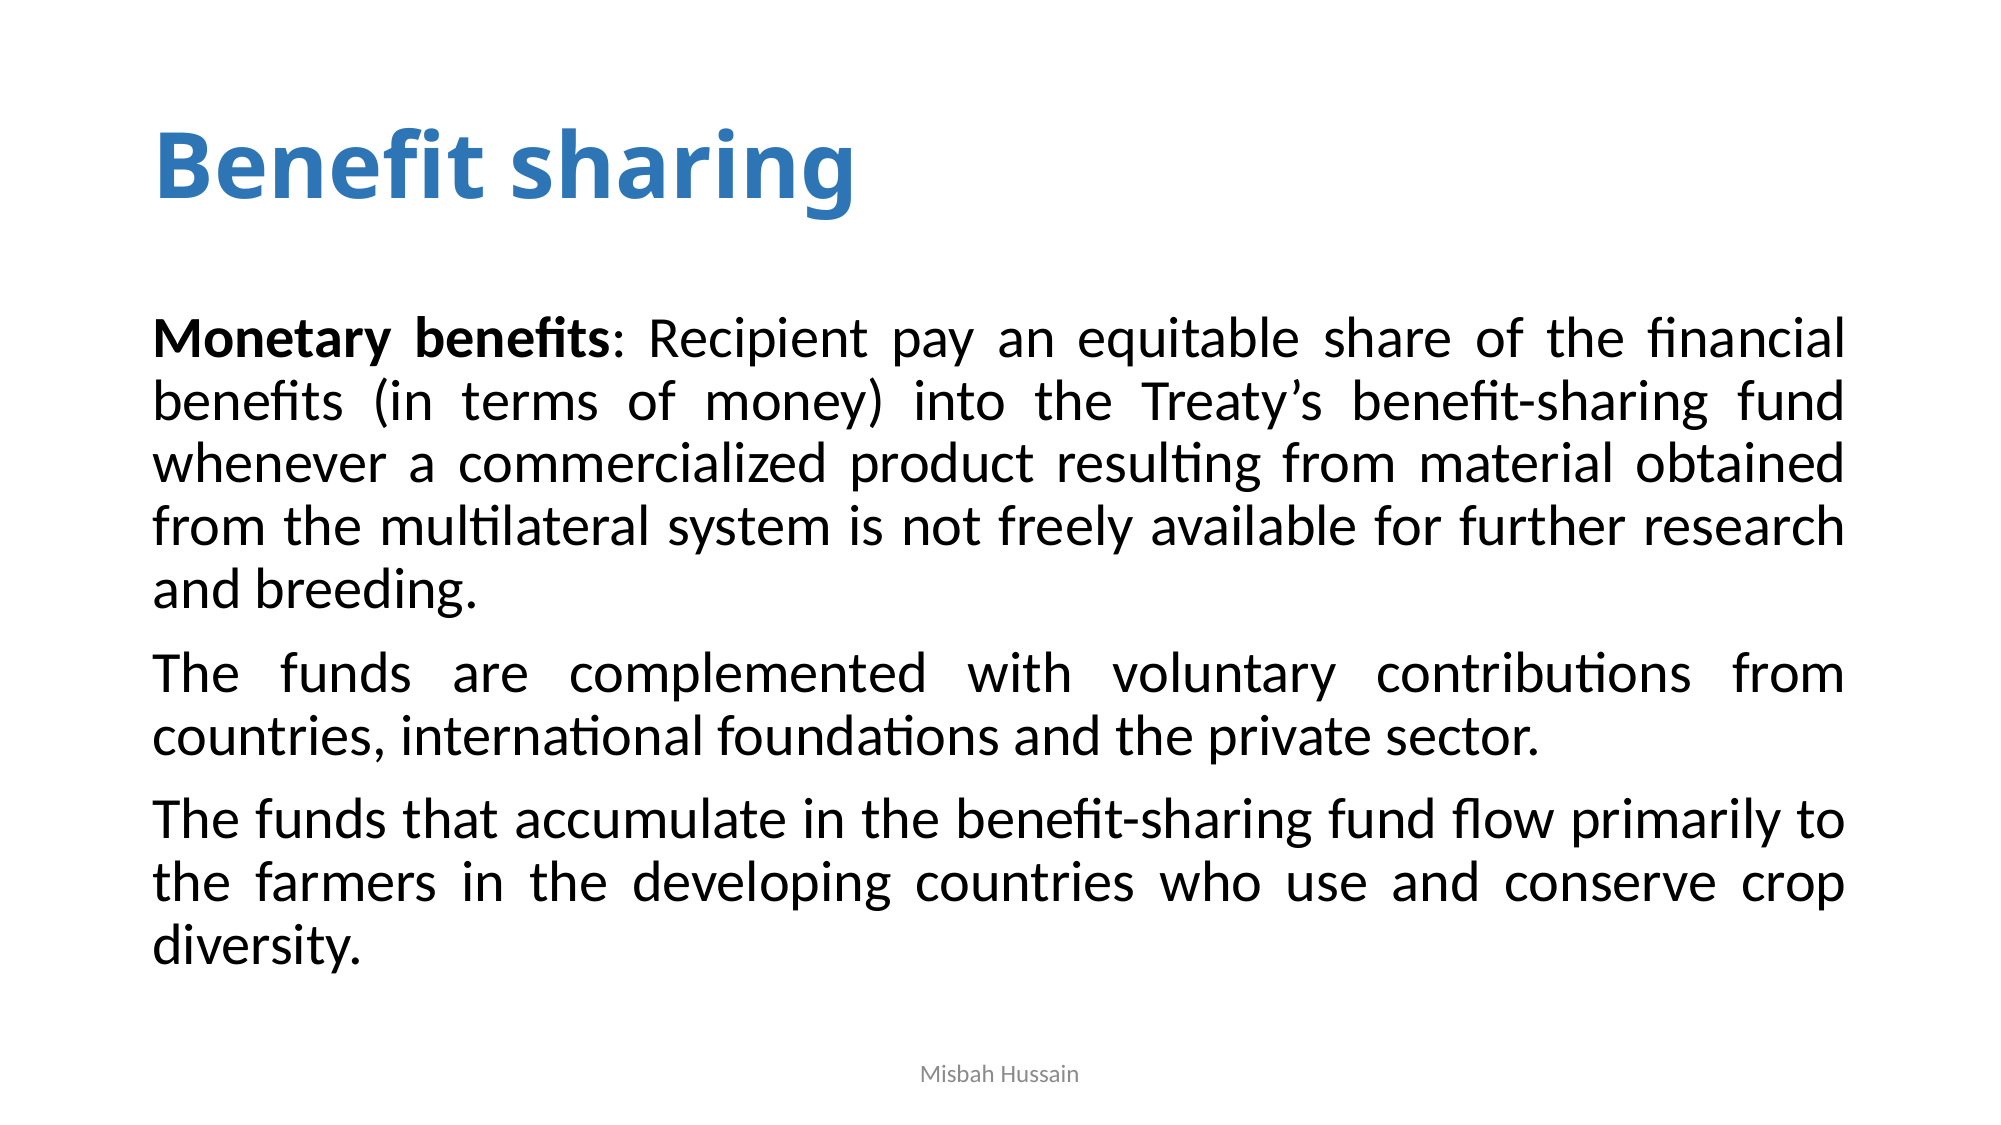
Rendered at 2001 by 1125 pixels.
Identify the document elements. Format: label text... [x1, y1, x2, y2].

list Monetary benefits: Recipient pay an equitable share of the financial benefits (in terms of money) into the Treaty’s benefit-sharing fund whenever a commercialized product resulting from material obtained from the multilateral system is not freely available for further research and breeding. The funds are complemented with voluntary contributions from countries, international foundations and the private sector. The funds that accumulate in the benefit-sharing fund flow primarily to the farmers in the developing countries who use and conserve crop diversity. [137, 299, 1863, 1014]
footer Misbah Hussain [662, 1042, 1338, 1103]
title Benefit sharing [137, 59, 1863, 278]
